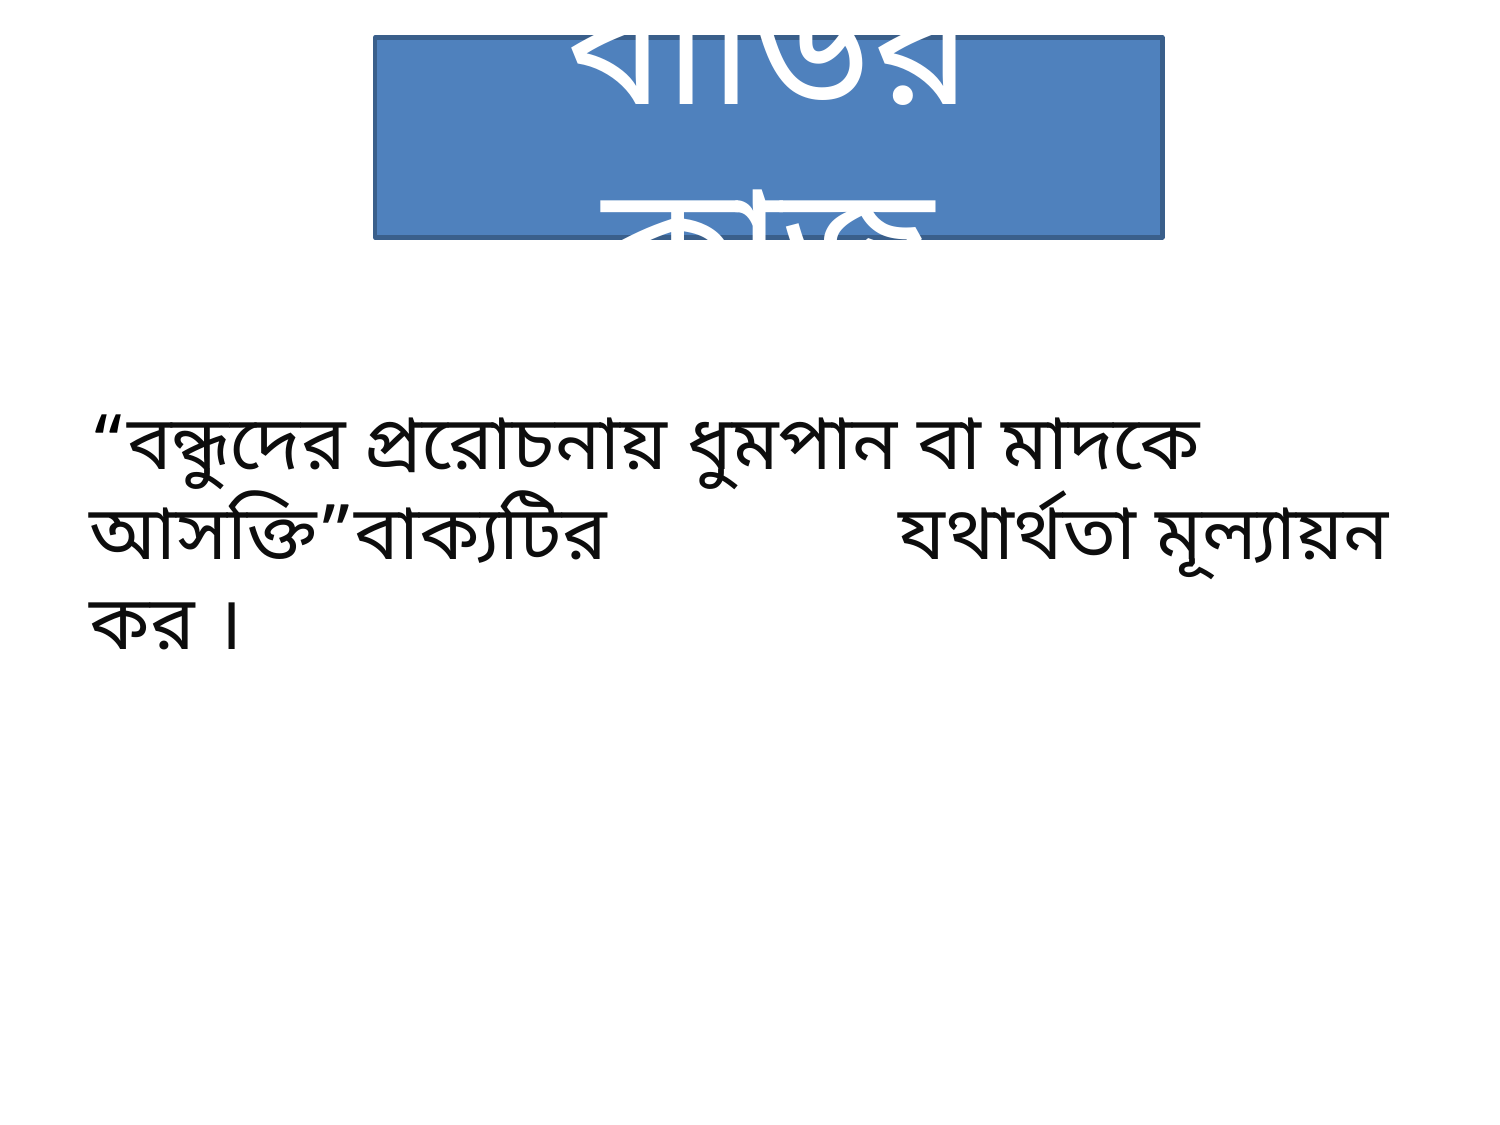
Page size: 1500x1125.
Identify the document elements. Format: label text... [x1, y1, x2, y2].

text_box “বন্ধুদের প্ররোচনায় ধুমপান বা মাদকে আসক্তি”বাক্যটির যথার্থতা মূল্যায়ন কর । [74, 387, 1425, 673]
text_box বাডির কাজ [373, 35, 1165, 240]
